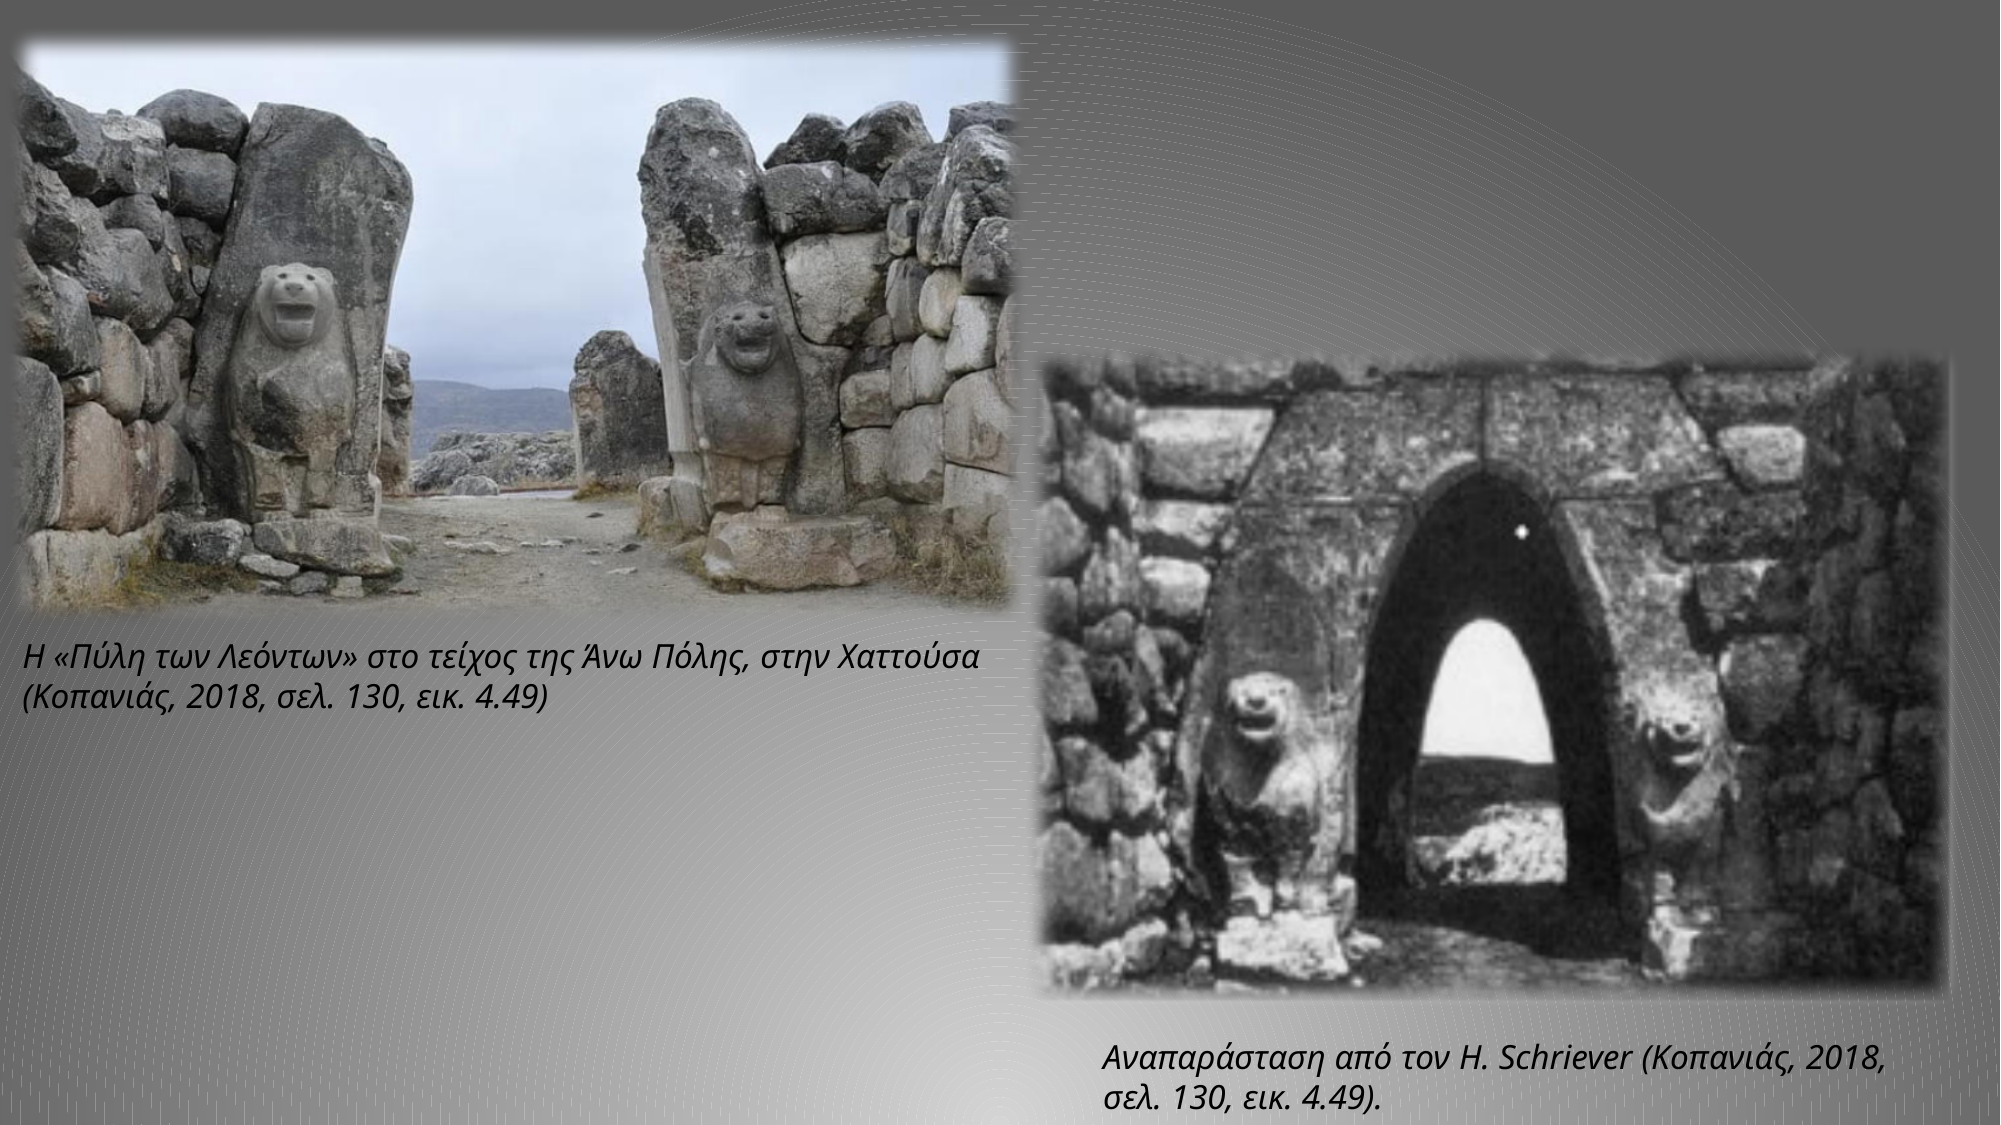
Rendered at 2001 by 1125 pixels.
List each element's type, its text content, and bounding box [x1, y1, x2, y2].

text_box Η «Πύλη των Λεόντων» στο τείχος της Άνω Πόλης, στην Χαττούσα (Κοπανιάς, 2018, σελ. 130, εικ. 4.49) [7, 639, 1019, 723]
text_box Αναπαράσταση από τον H. Schriever (Κοπανιάς, 2018, σελ. 130, εικ. 4.49). [1088, 1029, 1960, 1124]
picture [6, 25, 1961, 1009]
